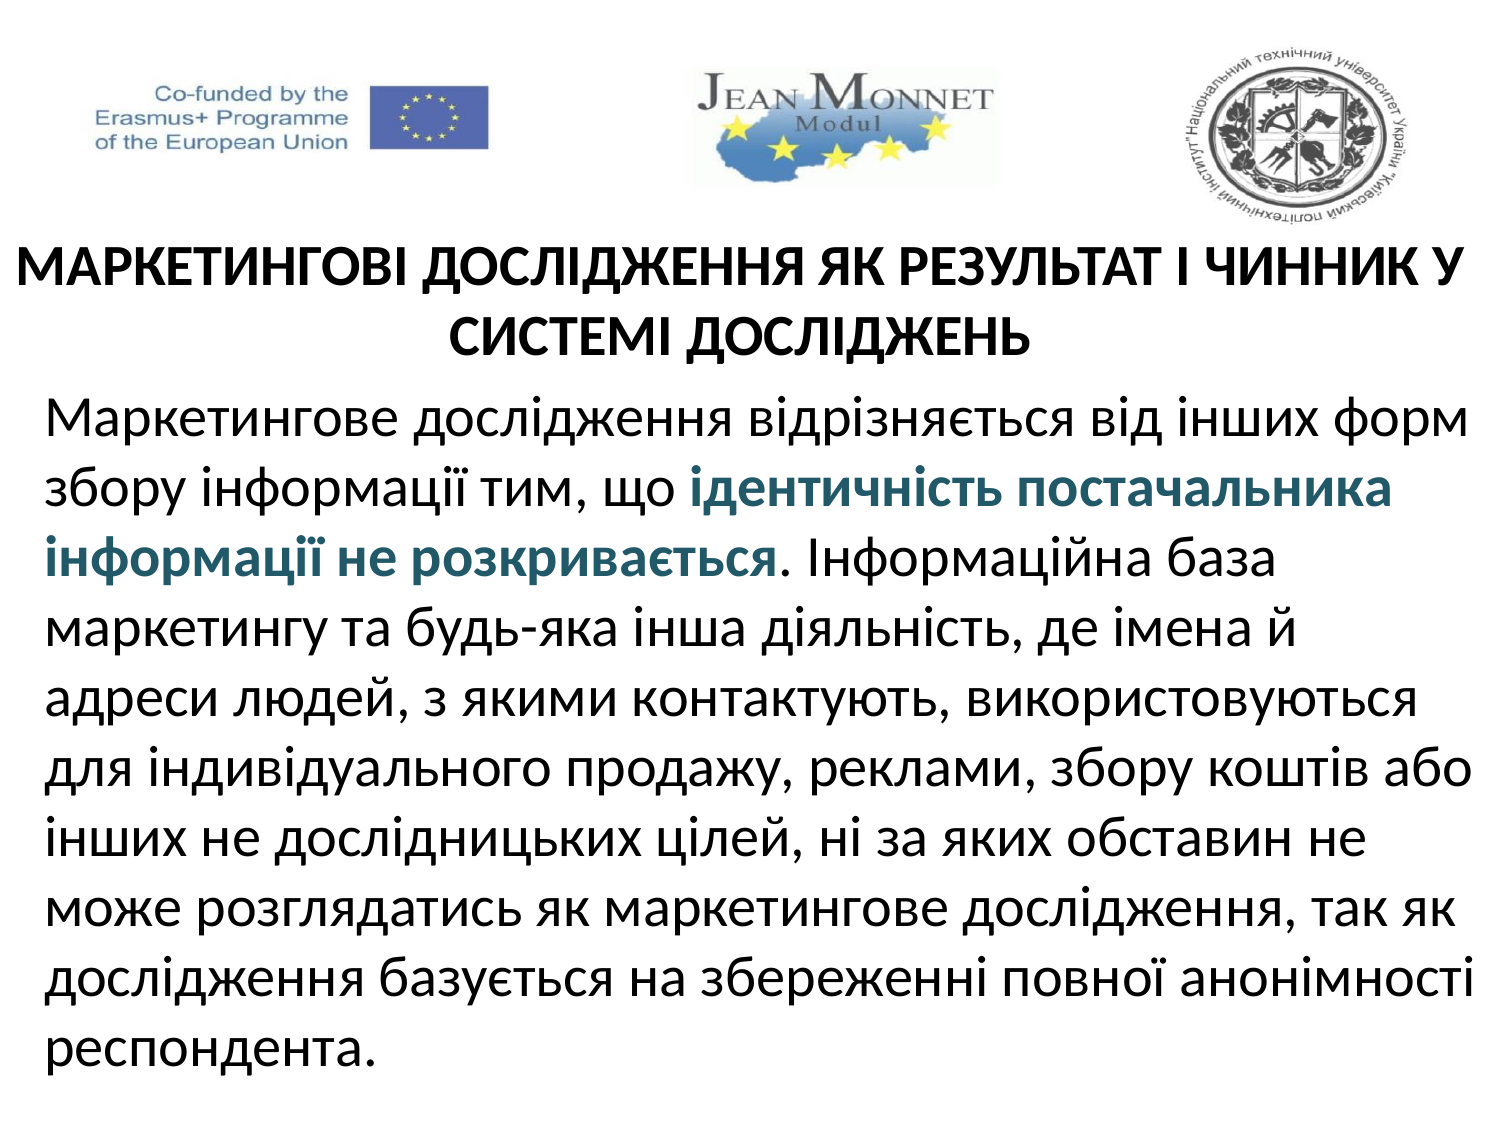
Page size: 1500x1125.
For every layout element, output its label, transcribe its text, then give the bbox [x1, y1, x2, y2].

text_box МАРКЕТИНГОВІ ДОСЛІДЖЕННЯ ЯК РЕЗУЛЬТАТ І ЧИННИК У СИСТЕМІ ДОСЛІДЖЕНЬ [0, 219, 1482, 375]
text_box Маркетингове дослідження відрізняється від інших форм збору інформації тим, що ідентичність постачальника інформації не розкривається. Інформаційна база маркетингу та будь-яка інша діяльність, де імена й адреси людей, з якими контактують, використовуються для індивідуального продажу, реклами, збору коштів або інших не дослідницьких цілей, ні за яких обставин не може розглядатись як маркетингове дослідження, так як дослідження базується на збереженні повної анонімності респондента. [29, 370, 1500, 1086]
